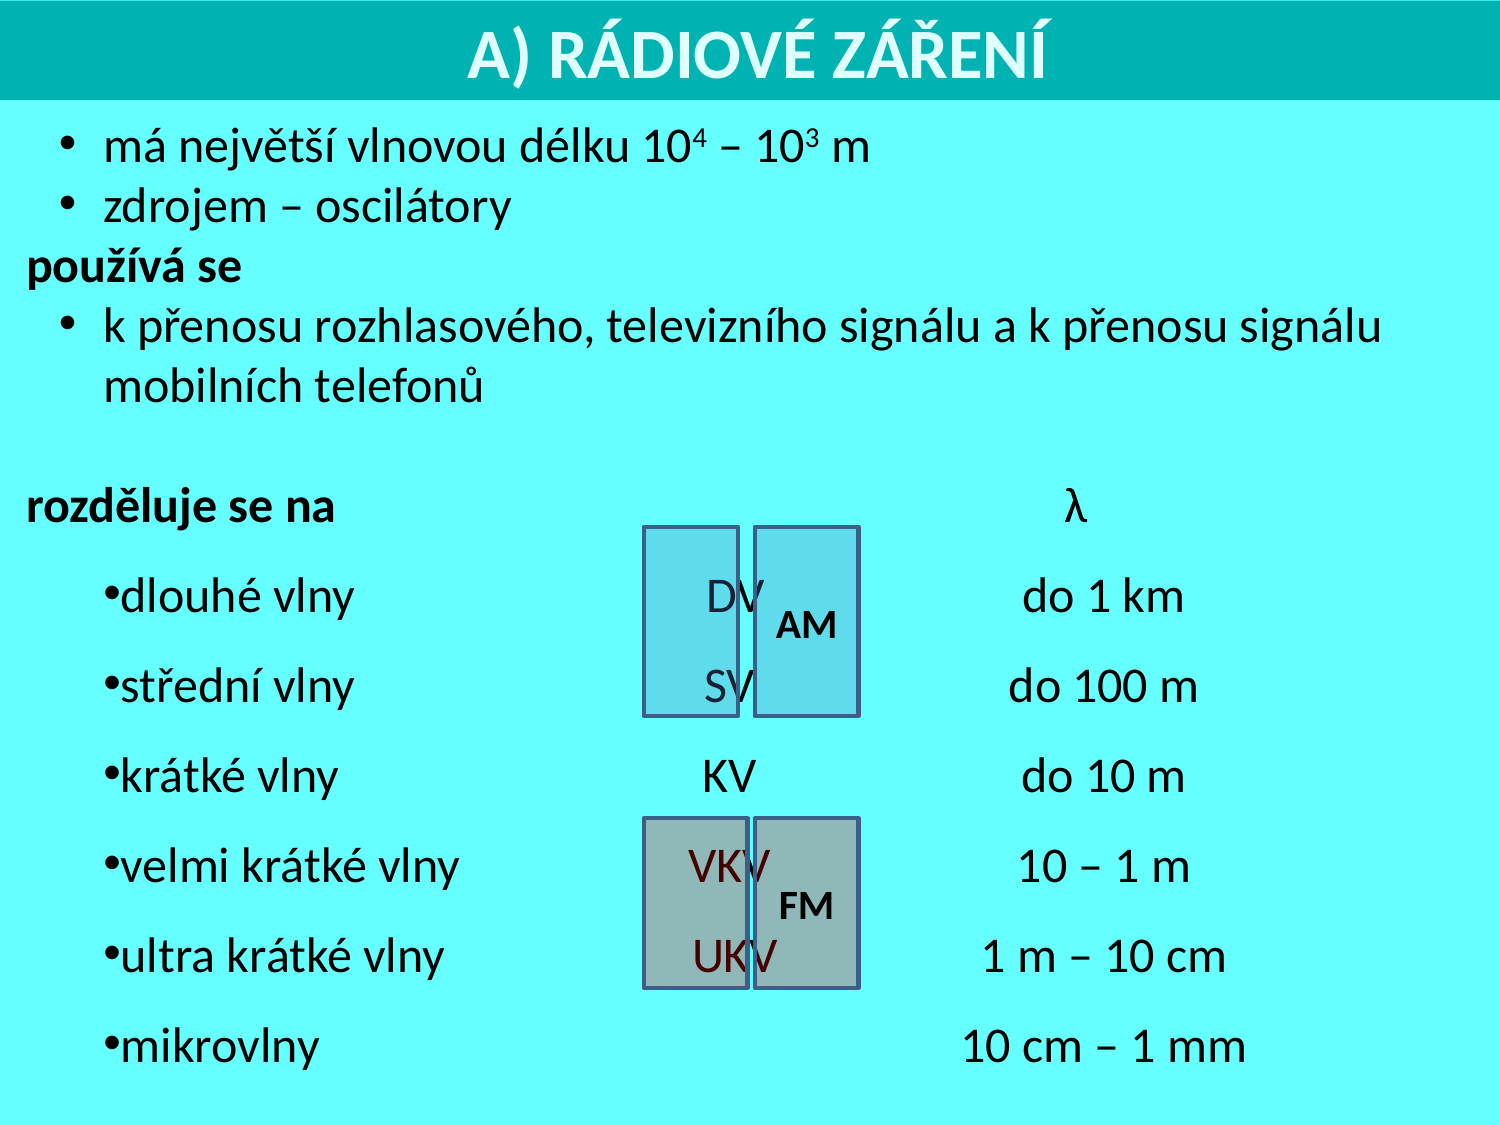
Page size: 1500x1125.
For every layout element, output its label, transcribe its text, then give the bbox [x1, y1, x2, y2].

text_box [642, 816, 750, 990]
text_box AM [753, 525, 861, 718]
text_box FM [753, 816, 861, 990]
text_box [642, 525, 740, 718]
text_box má největší vlnovou délku 104 – 103 m zdrojem – oscilátory používá se k přenosu rozhlasového, televizního signálu a k přenosu signálu mobilních telefonů rozděluje se na λ dlouhé vlny DV do 1 km střední vlny SV do 100 m krátké vlny KV do 10 m velmi krátké vlny VKV 10 – 1 m ultra krátké vlny UKV 1 m – 10 cm mikrovlny 10 cm – 1 mm [0, 105, 1500, 1081]
text_box A) RÁDIOVÉ ZÁŘENÍ [0, 0, 1500, 101]
